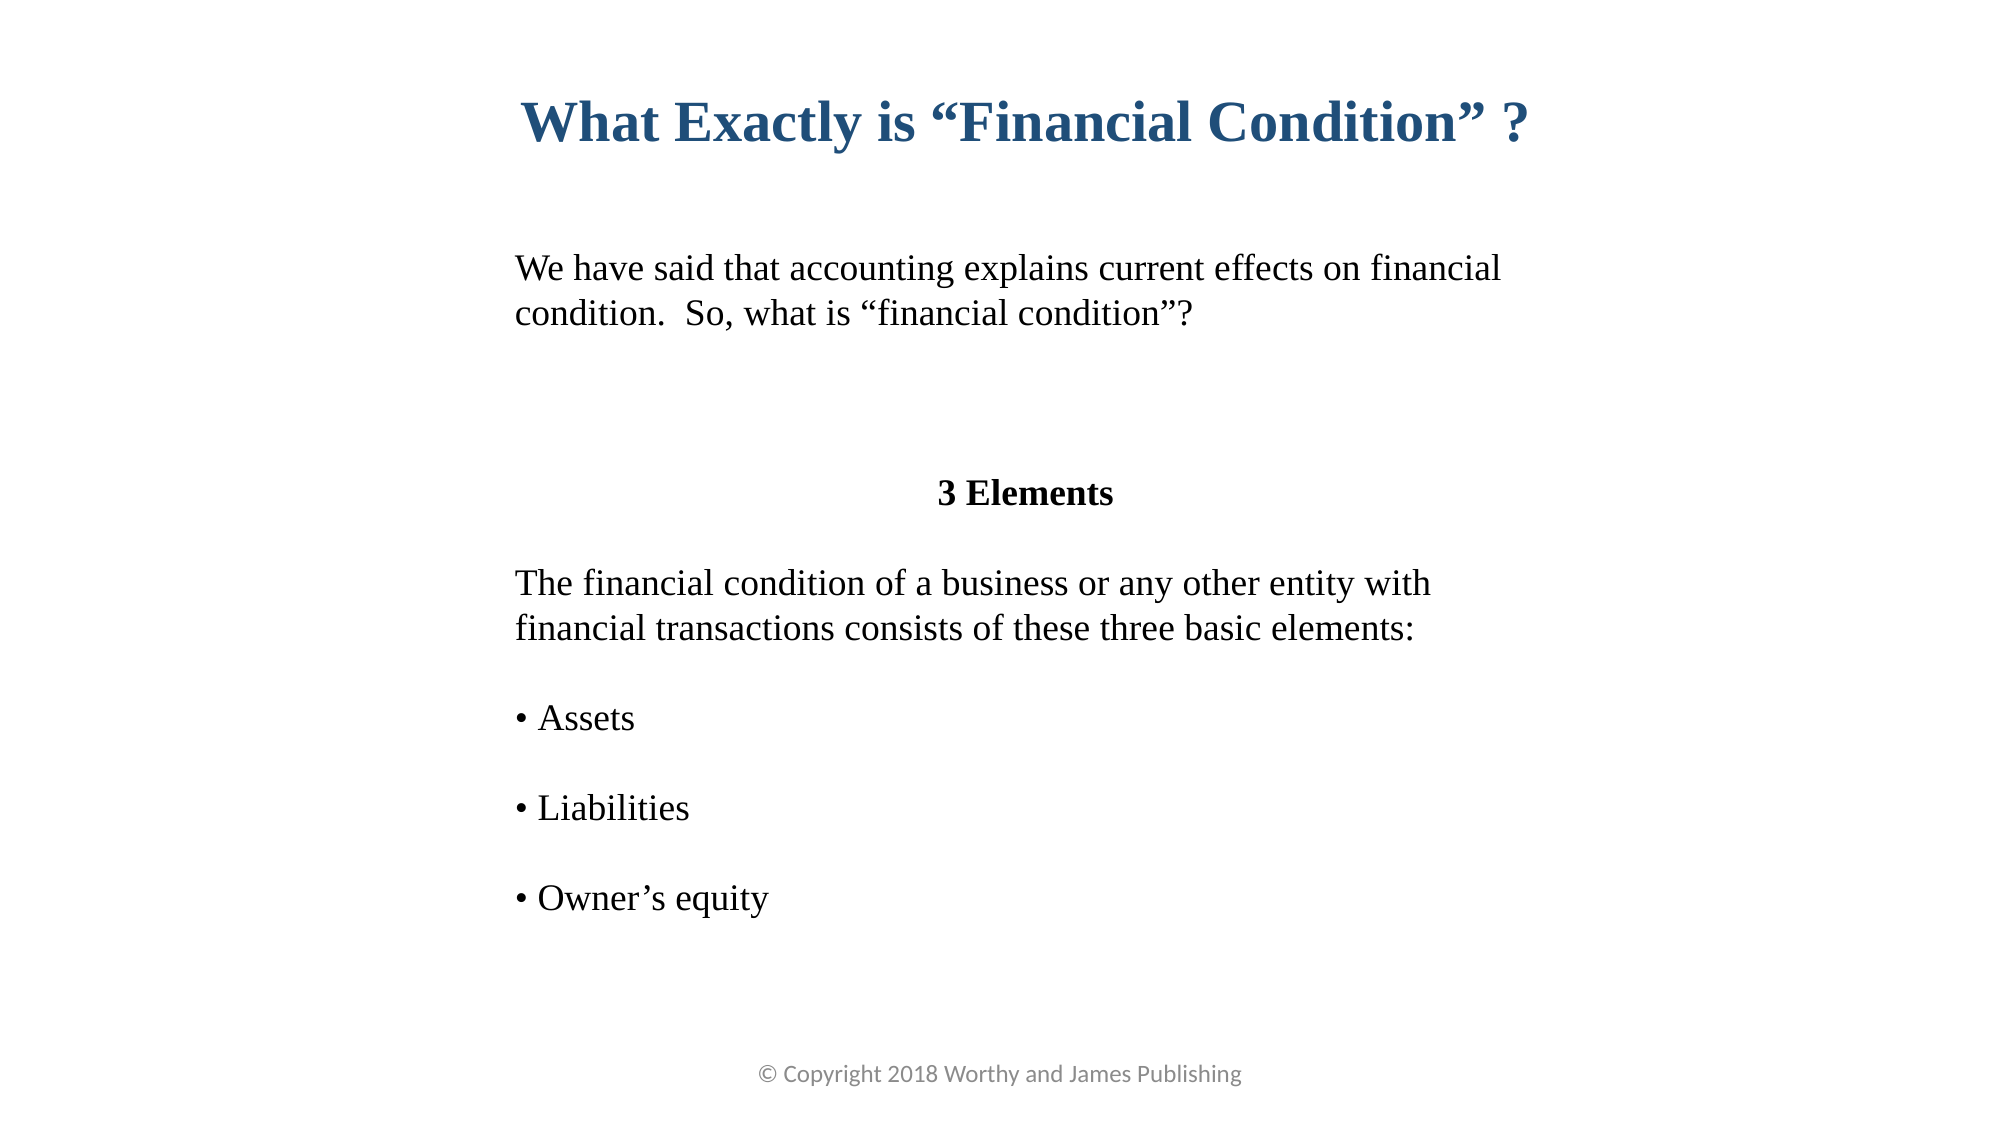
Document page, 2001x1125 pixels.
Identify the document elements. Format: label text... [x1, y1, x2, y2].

text_box What Exactly is “Financial Condition” ? We have said that accounting explains current effects on financial condition. So, what is “financial condition”? 3 Elements The financial condition of a business or any other entity with financial transactions consists of these three basic elements: • Assets • Liabilities • Owner’s equity [499, 75, 1552, 1060]
footer © Copyright 2018 Worthy and James Publishing [662, 1060, 1338, 1103]
